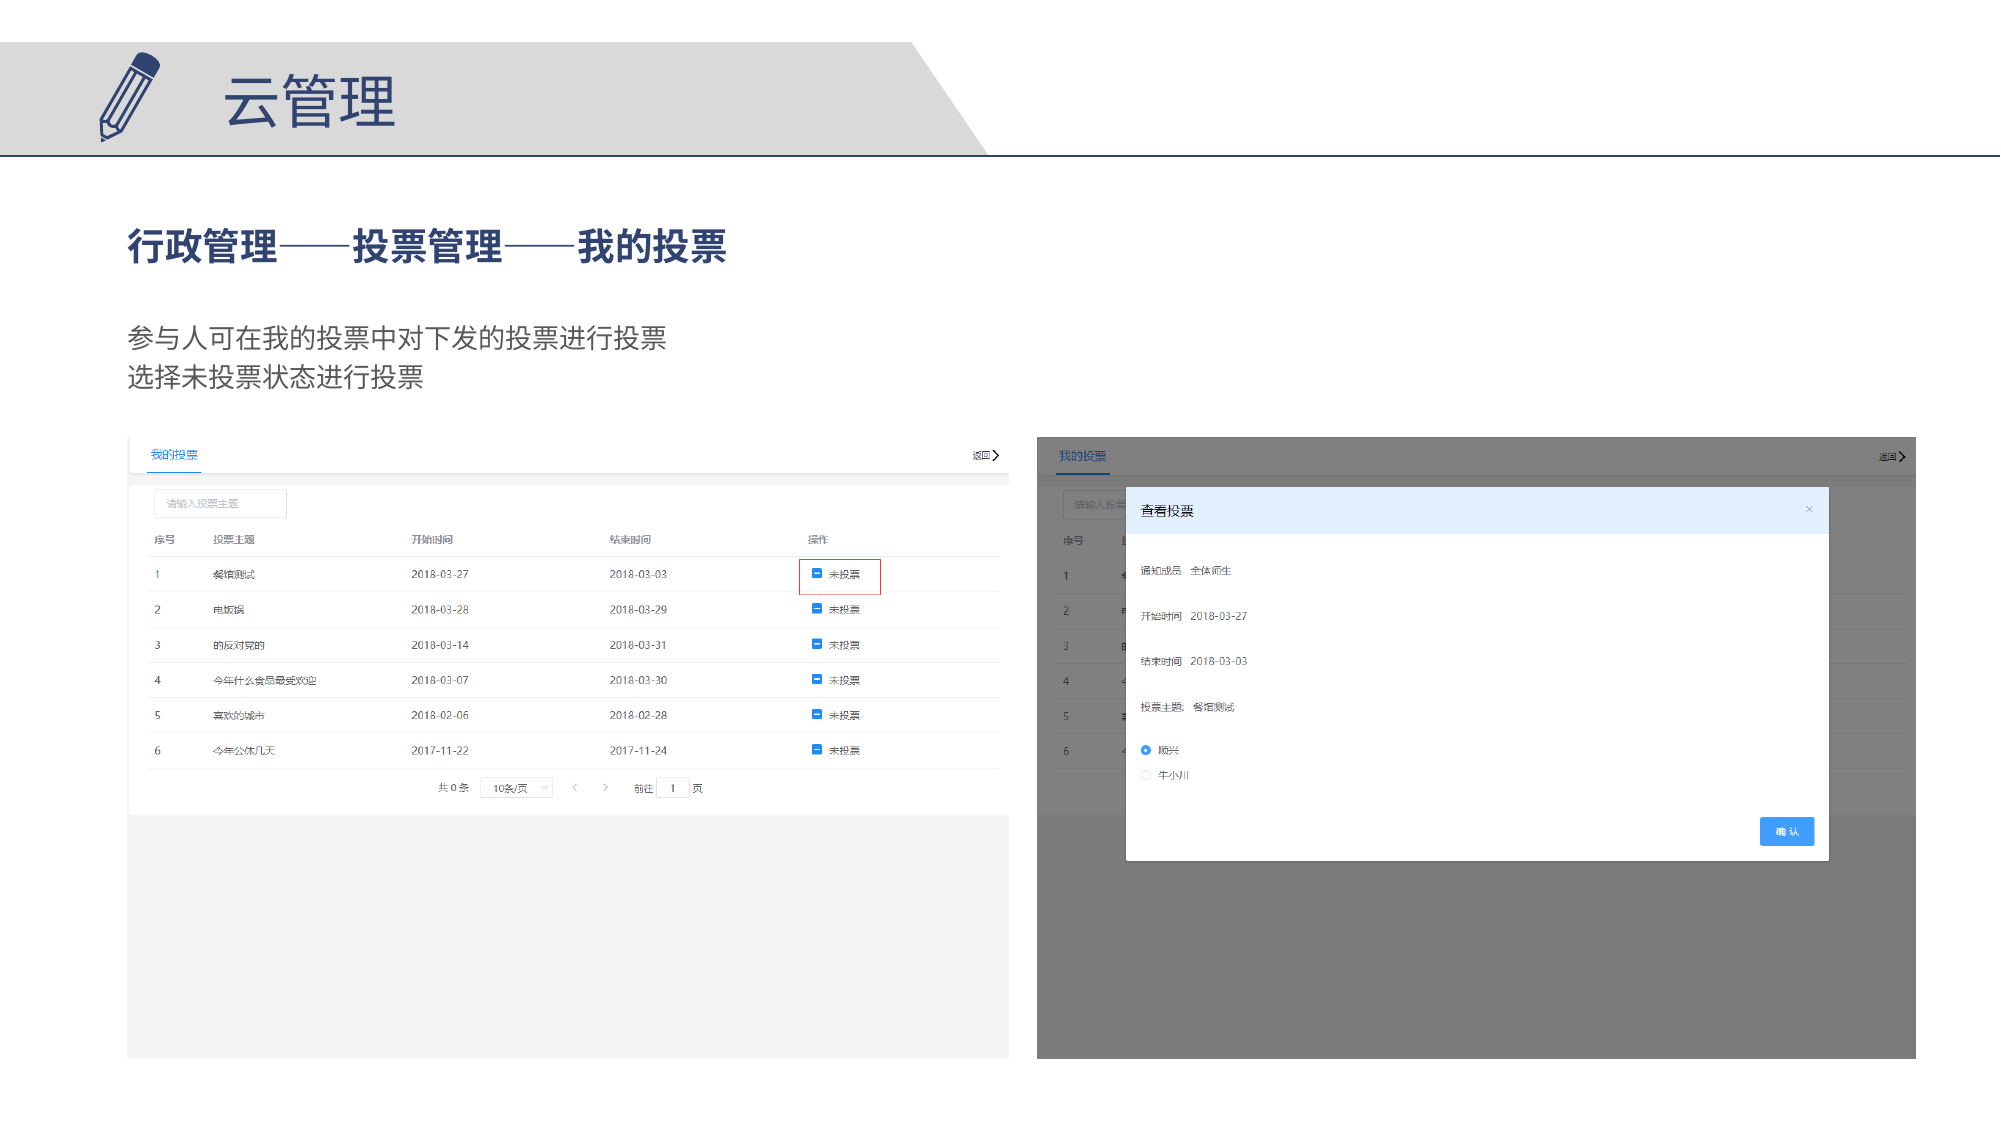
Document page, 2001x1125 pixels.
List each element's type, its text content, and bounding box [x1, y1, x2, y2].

picture [1037, 437, 1916, 1059]
text_box 参与人可在我的投票中对下发的投票进行投票 选择未投票状态进行投票 [127, 315, 1900, 393]
picture [127, 437, 1009, 1059]
text_box 行政管理——投票管理——我的投票 [127, 223, 1587, 269]
